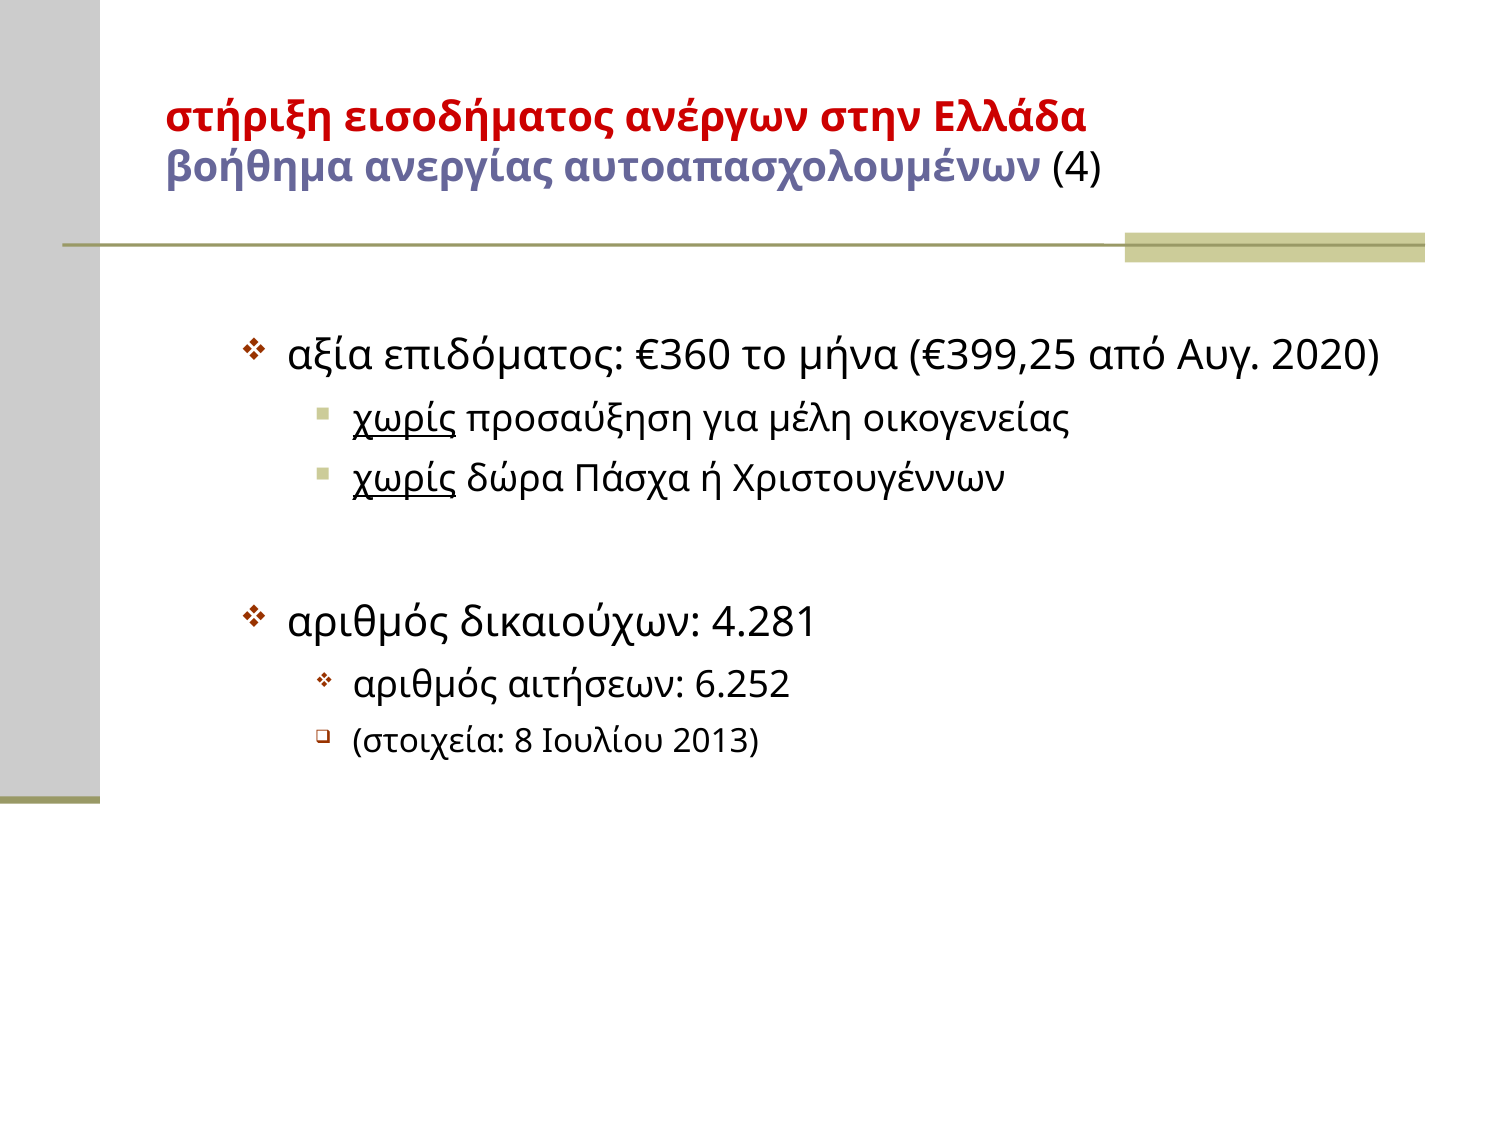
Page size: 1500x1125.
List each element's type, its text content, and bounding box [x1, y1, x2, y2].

title στήριξη εισοδήματος ανέργων στην Ελλάδα βοήθημα ανεργίας αυτοαπασχολουμένων (4) [150, 45, 1425, 234]
list αξία επιδόματος: €360 το μήνα (€399,25 από Αυγ. 2020) χωρίς προσαύξηση για μέλη οικογενείας χωρίς δώρα Πάσχα ή Χριστουγέννων αριθμός δικαιούχων: 4.281 αριθμός αιτήσεων: 6.252 (στοιχεία: 8 Ιουλίου 2013) [150, 262, 1447, 961]
